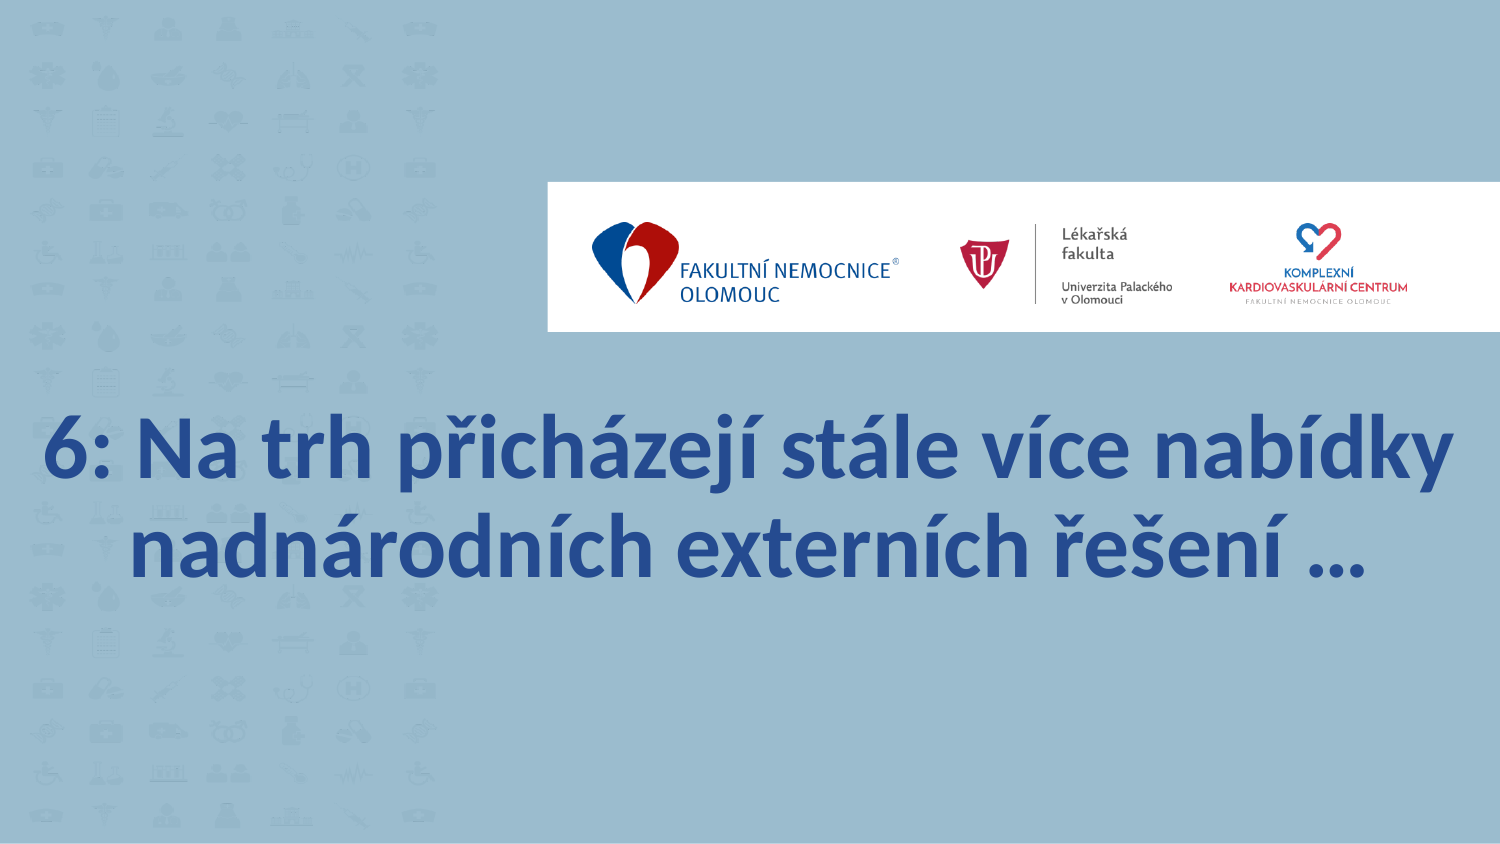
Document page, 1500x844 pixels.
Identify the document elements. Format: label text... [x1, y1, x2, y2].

picture [1230, 222, 1407, 304]
title 6: Na trh přicházejí stále více nabídky nadnárodních externích řešení … [0, 483, 1500, 602]
picture [592, 222, 903, 304]
picture [960, 224, 1172, 304]
